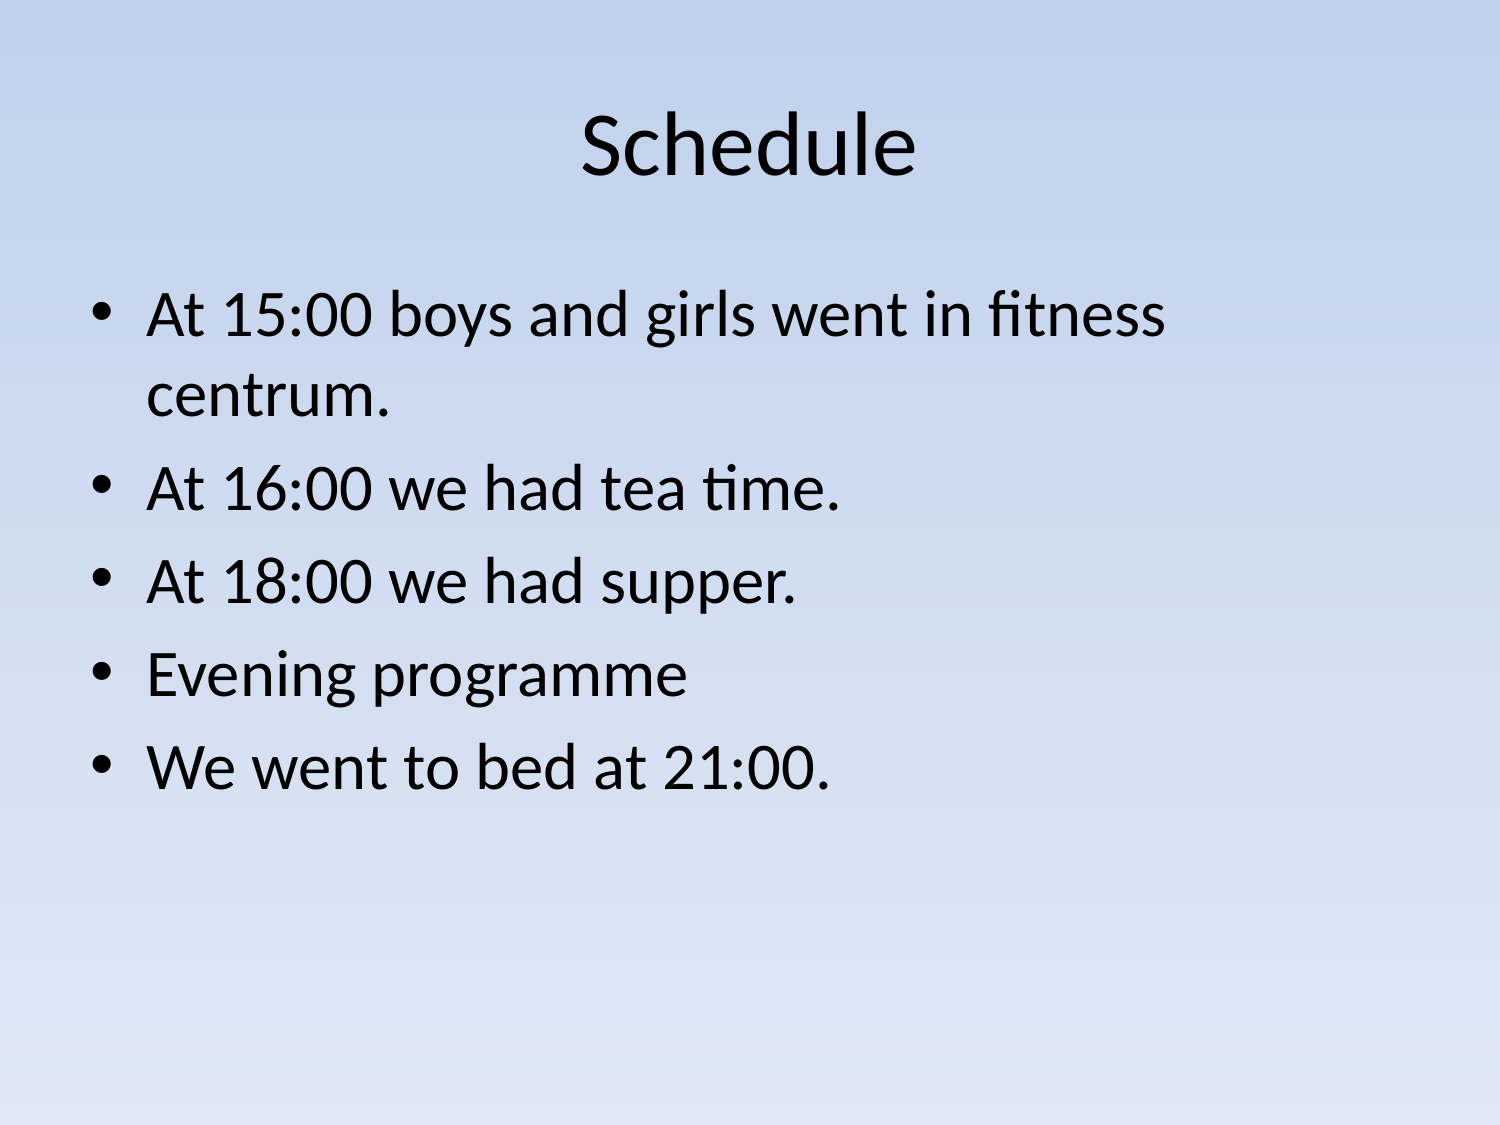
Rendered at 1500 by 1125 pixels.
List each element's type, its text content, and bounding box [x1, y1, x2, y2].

title Schedule [75, 45, 1425, 233]
list At 15:00 boys and girls went in fitness centrum. At 16:00 we had tea time. At 18:00 we had supper. Evening programme We went to bed at 21:00. [75, 262, 1425, 1005]
